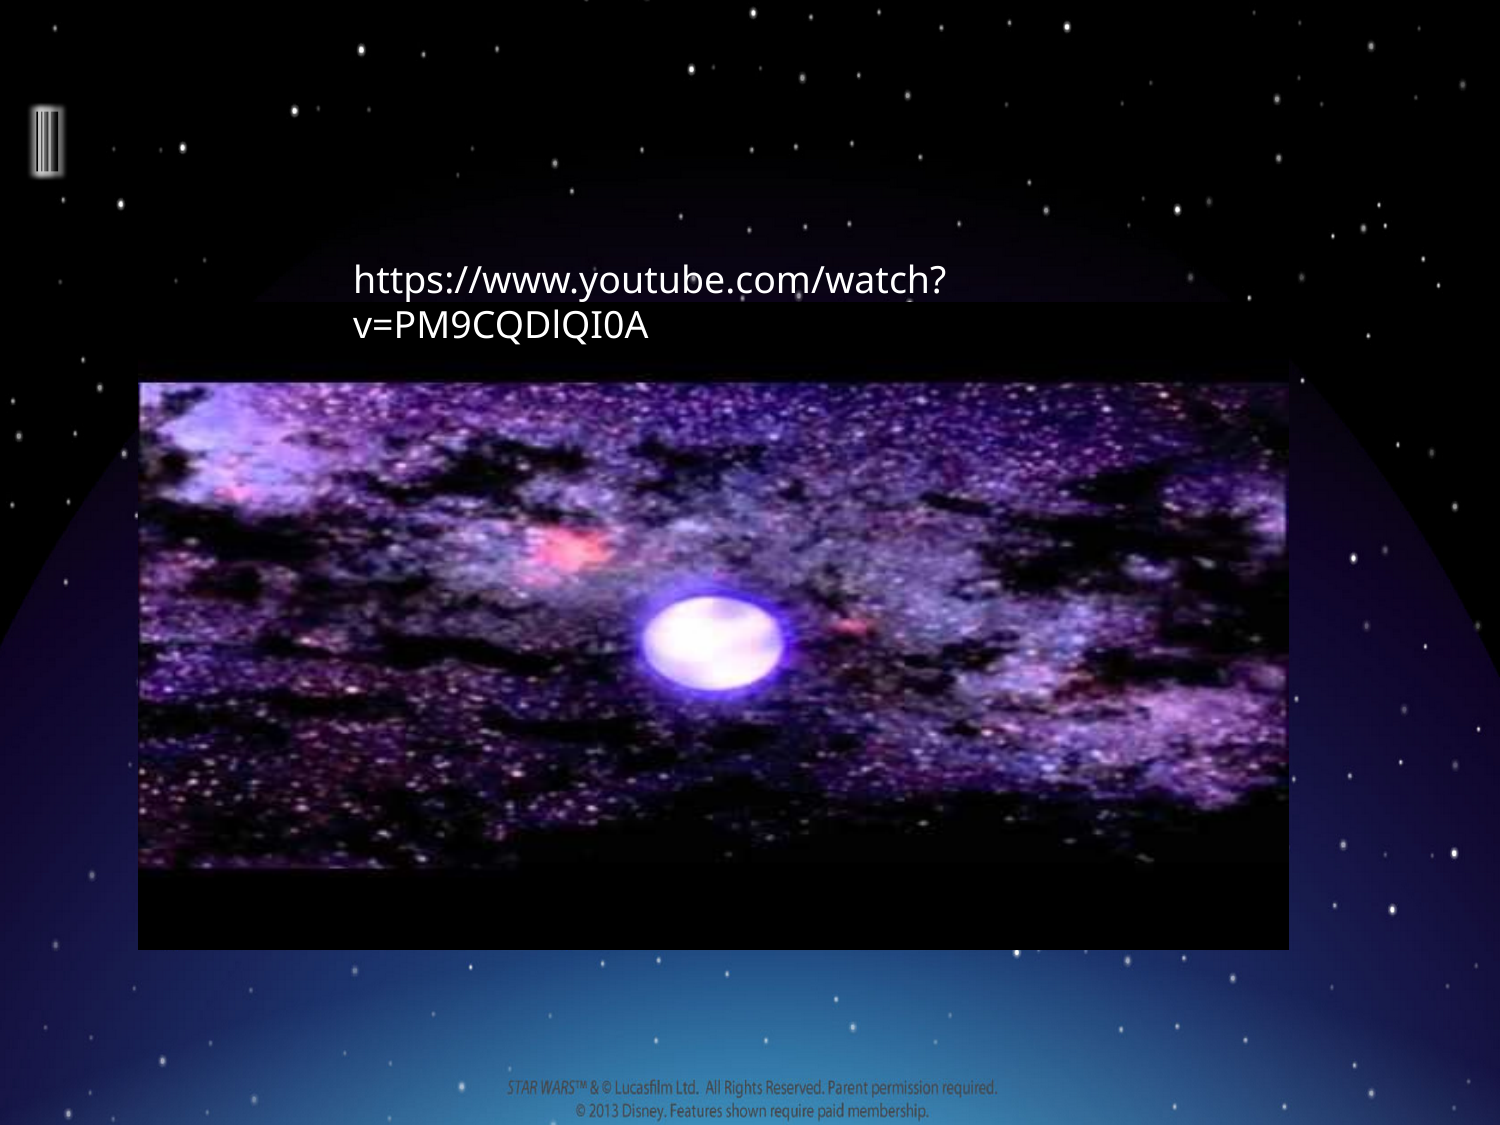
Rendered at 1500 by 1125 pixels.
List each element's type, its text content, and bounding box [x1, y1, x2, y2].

picture [0, 0, 1500, 1125]
text_box https://www.youtube.com/watch?v=PM9CQDlQI0A [338, 249, 1089, 292]
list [137, 301, 1290, 951]
